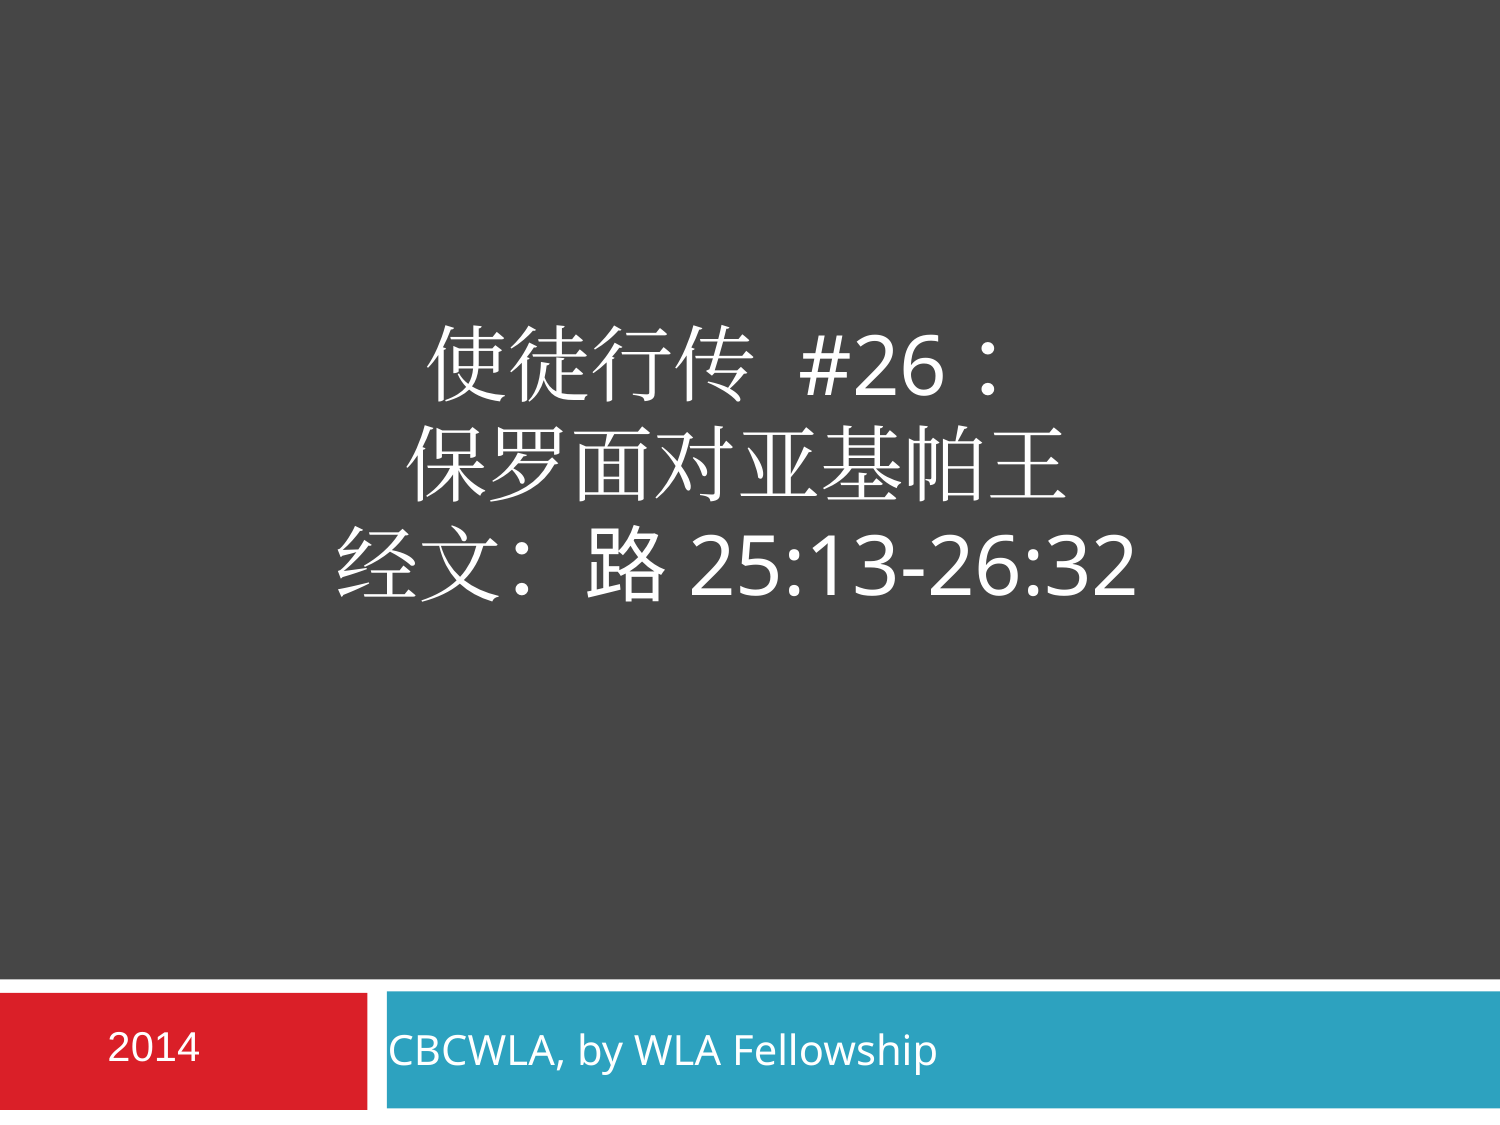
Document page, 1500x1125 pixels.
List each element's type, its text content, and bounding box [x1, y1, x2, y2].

text_box 2014 [99, 1012, 313, 1078]
list CBCWLA, by WLA Fellowship [386, 991, 1457, 1106]
title 使徒行传 #26： 保罗面对亚基帕王 经文：路25:13-26:32 [224, 311, 1251, 613]
